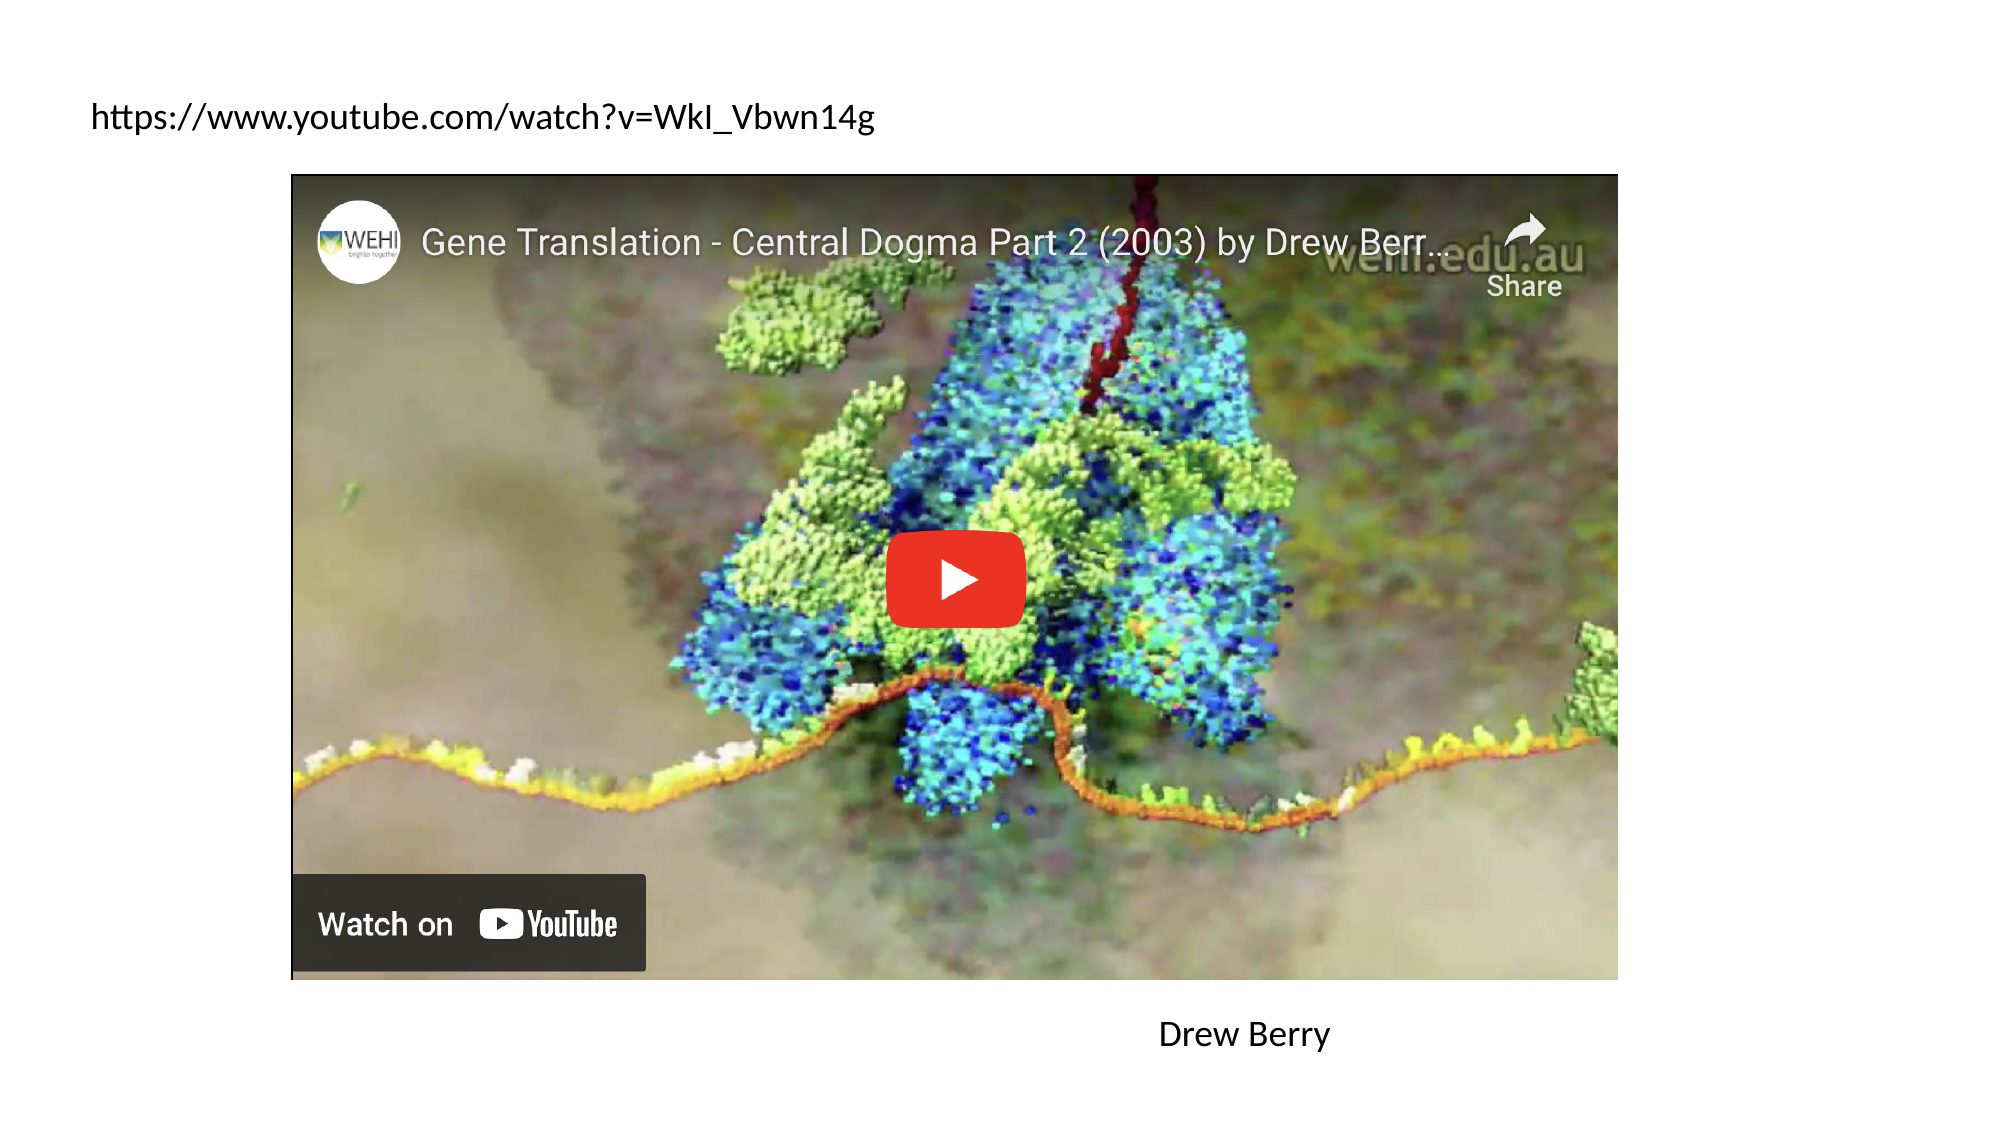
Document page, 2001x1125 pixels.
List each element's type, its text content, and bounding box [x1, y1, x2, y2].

text_box Drew Berry [1144, 1001, 1346, 1061]
text_box https://www.youtube.com/watch?v=WkI_Vbwn14g [75, 85, 891, 145]
picture [291, 174, 1618, 980]
